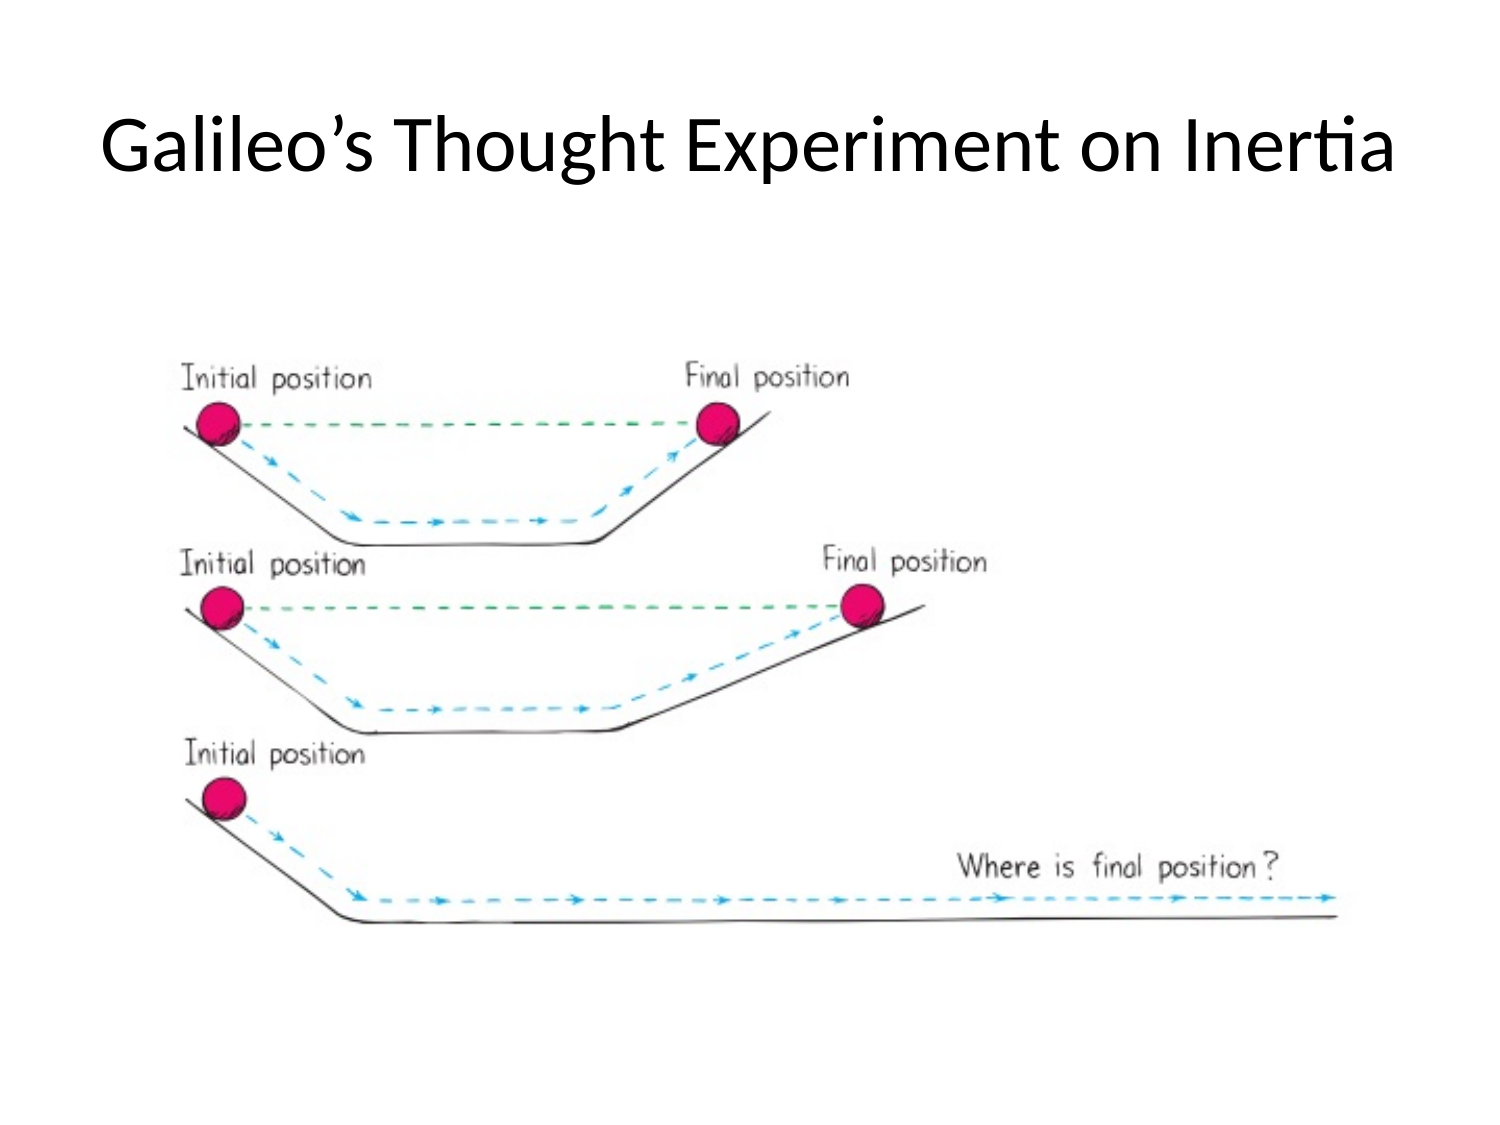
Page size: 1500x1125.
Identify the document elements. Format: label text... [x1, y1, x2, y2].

title Galileo’s Thought Experiment on Inertia [75, 45, 1425, 233]
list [134, 326, 1366, 942]
